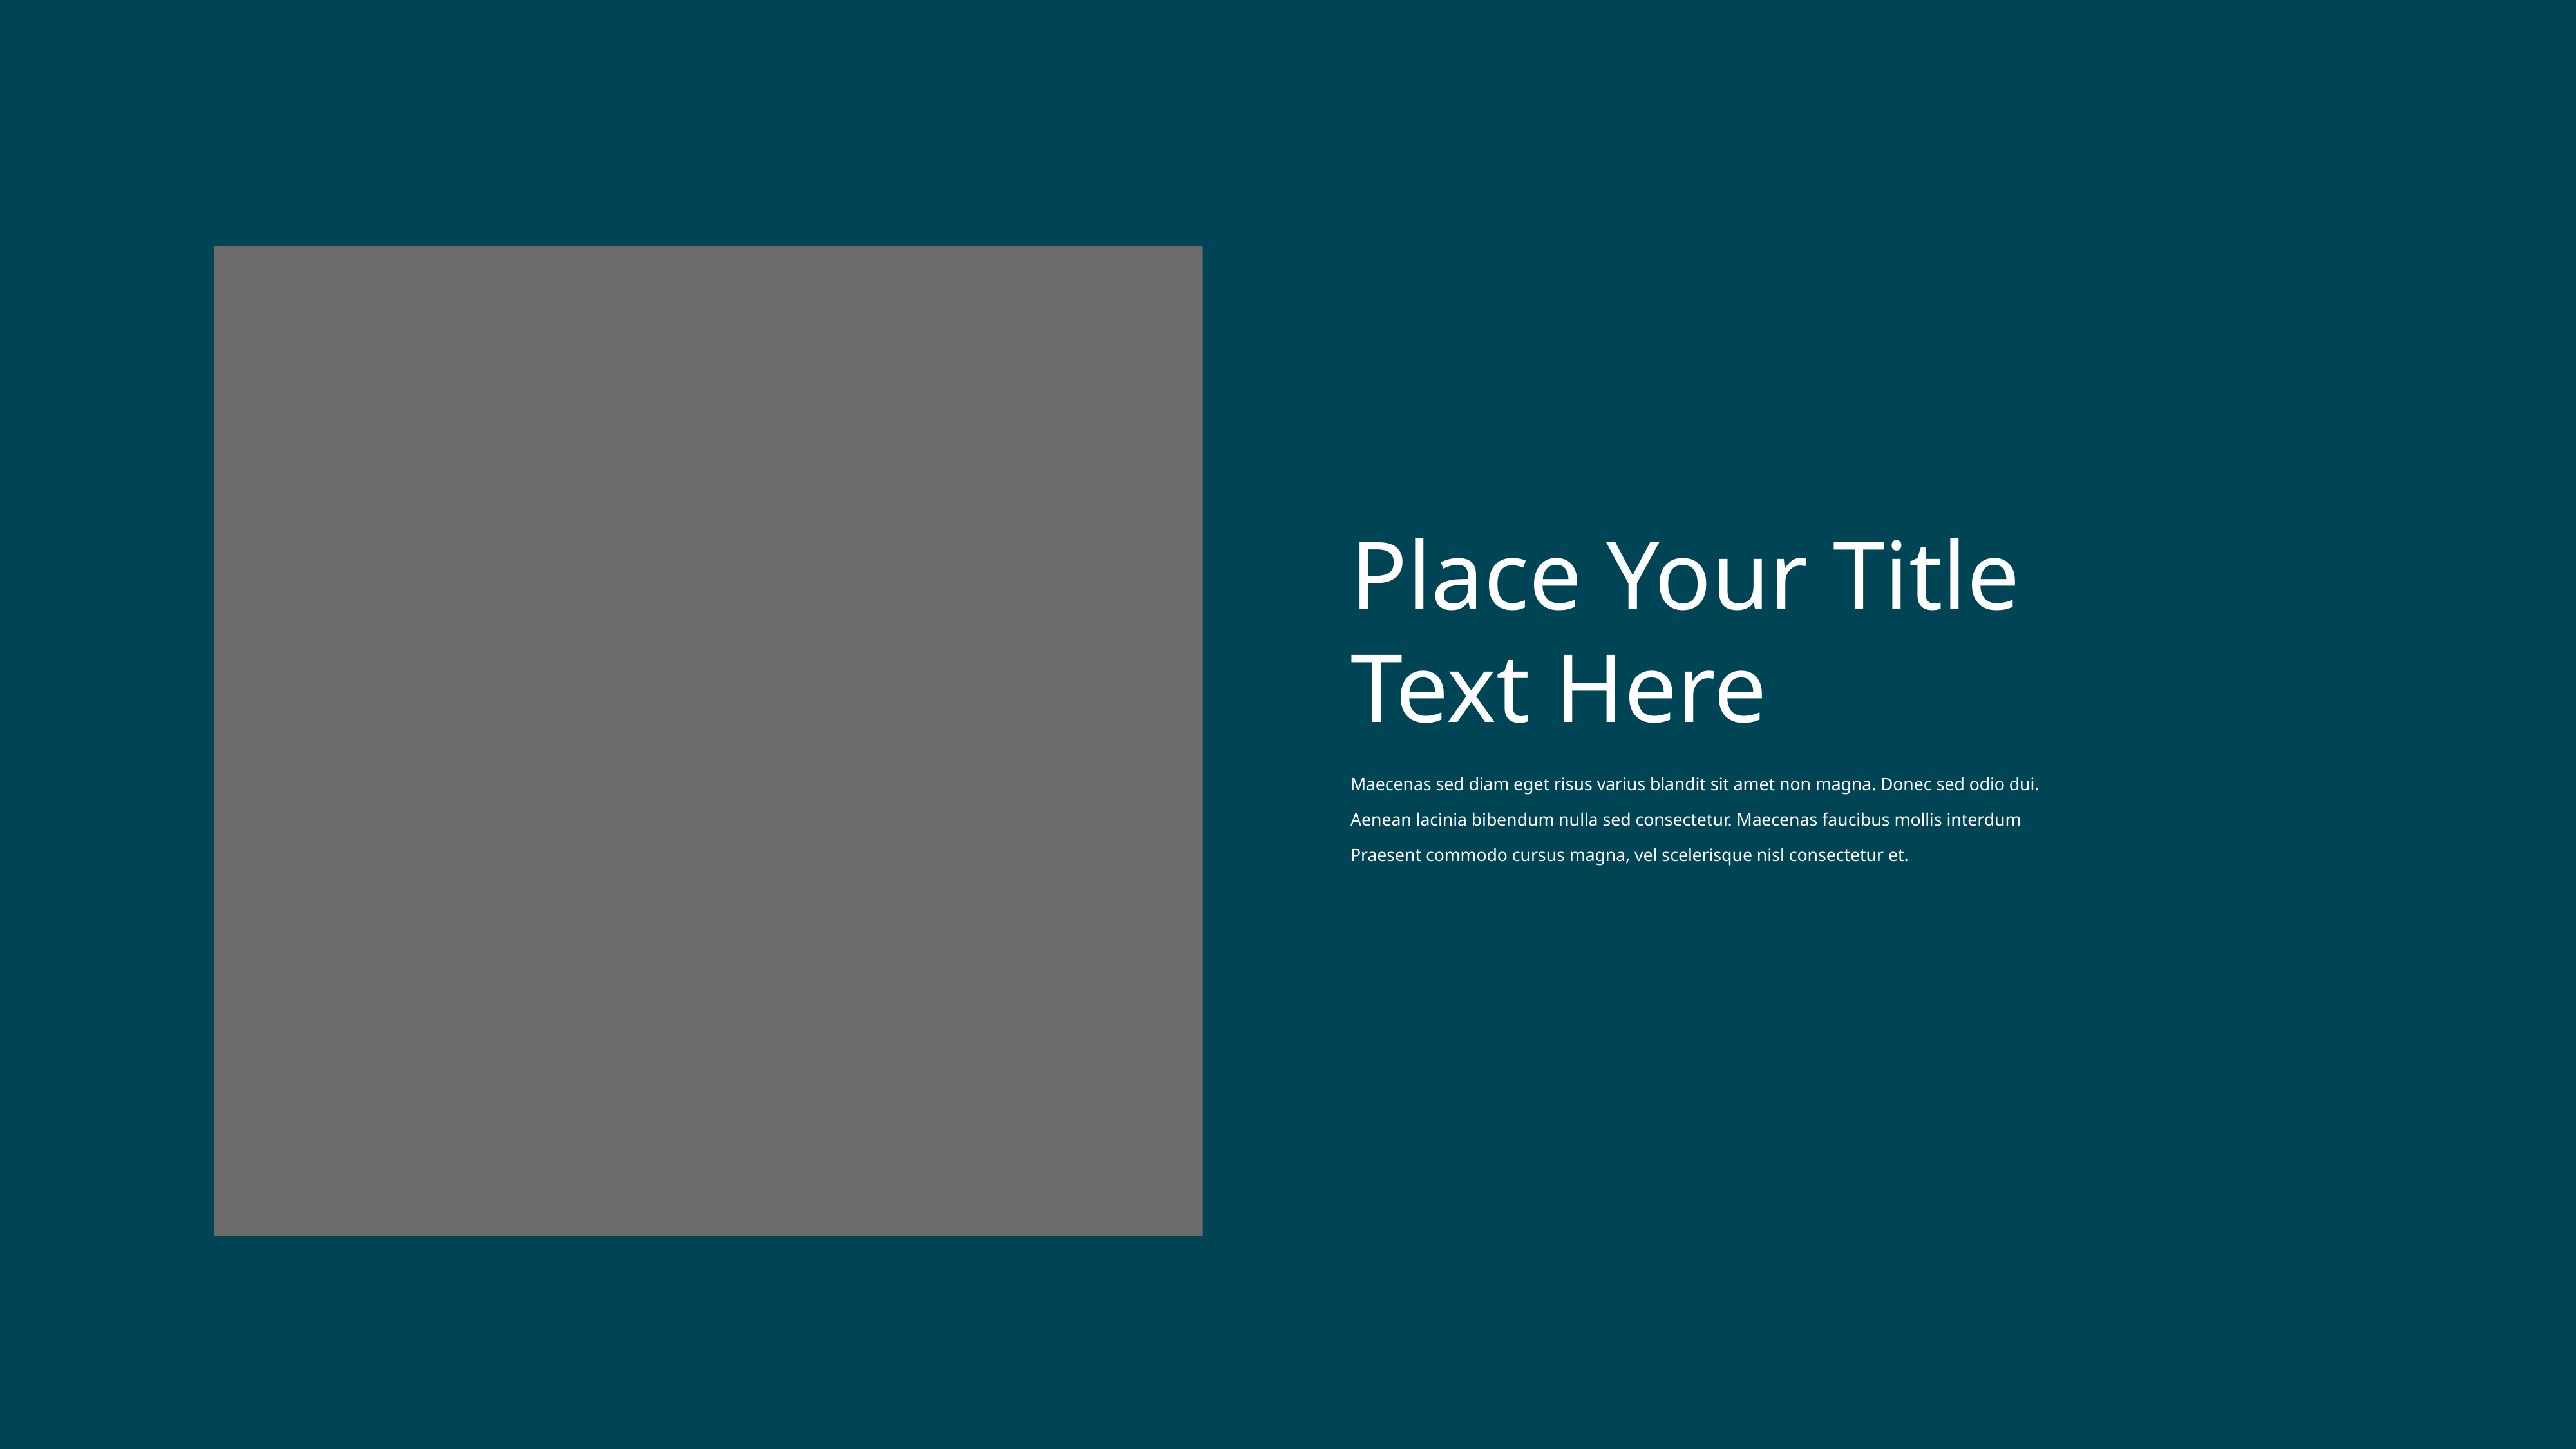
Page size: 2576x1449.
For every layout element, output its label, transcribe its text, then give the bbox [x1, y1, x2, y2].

text_box Place Your Title Text Here [1345, 510, 2215, 747]
text_box Maecenas sed diam eget risus varius blandit sit amet non magna. Donec sed odio dui. Aenean lacinia bibendum nulla sed consectetur. Maecenas faucibus mollis interdum Praesent commodo cursus magna, vel scelerisque nisl consectetur et. [1345, 759, 2100, 877]
picture [214, 247, 1202, 1235]
